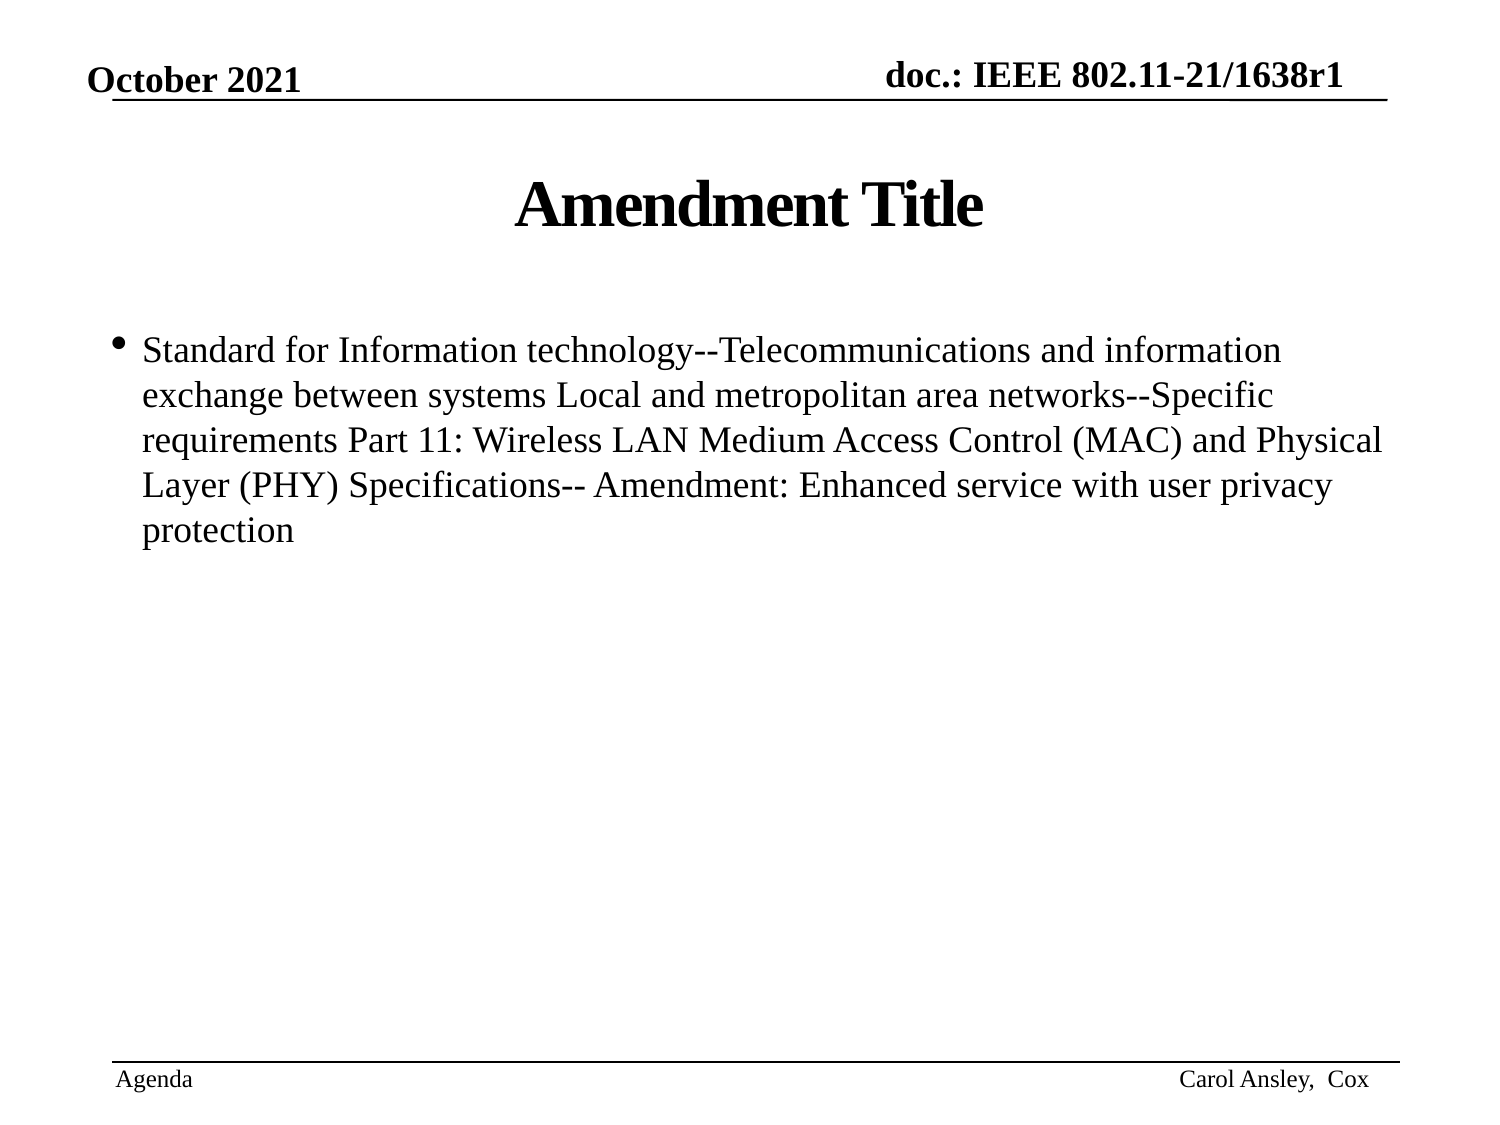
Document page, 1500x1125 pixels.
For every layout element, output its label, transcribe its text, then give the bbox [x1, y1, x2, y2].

text_box Amendment Title [112, 159, 1388, 240]
text_box Standard for Information technology--Telecommunications and information exchange between systems Local and metropolitan area networks--Specific requirements Part 11: Wireless LAN Medium Access Control (MAC) and Physical Layer (PHY) Specifications-- Amendment: Enhanced service with user privacy protection [112, 324, 1388, 550]
